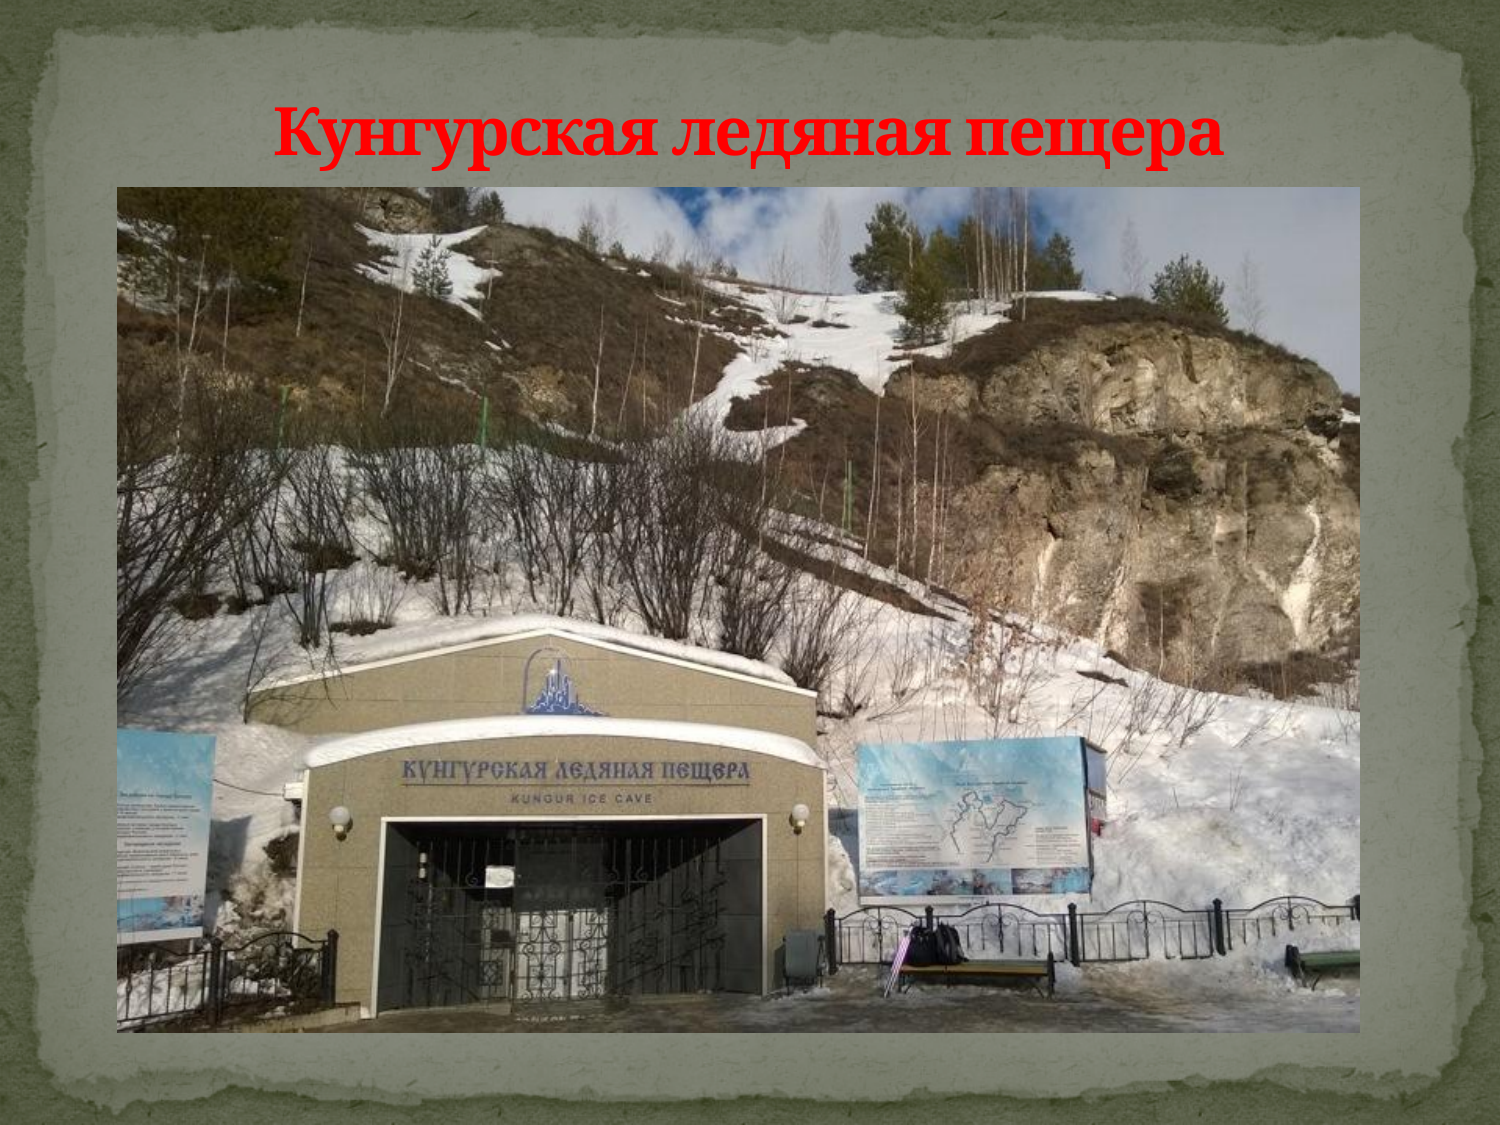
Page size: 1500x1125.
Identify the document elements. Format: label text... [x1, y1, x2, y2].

picture [117, 187, 1360, 1033]
title Кунгурская ледяная пещера [74, 58, 1425, 176]
